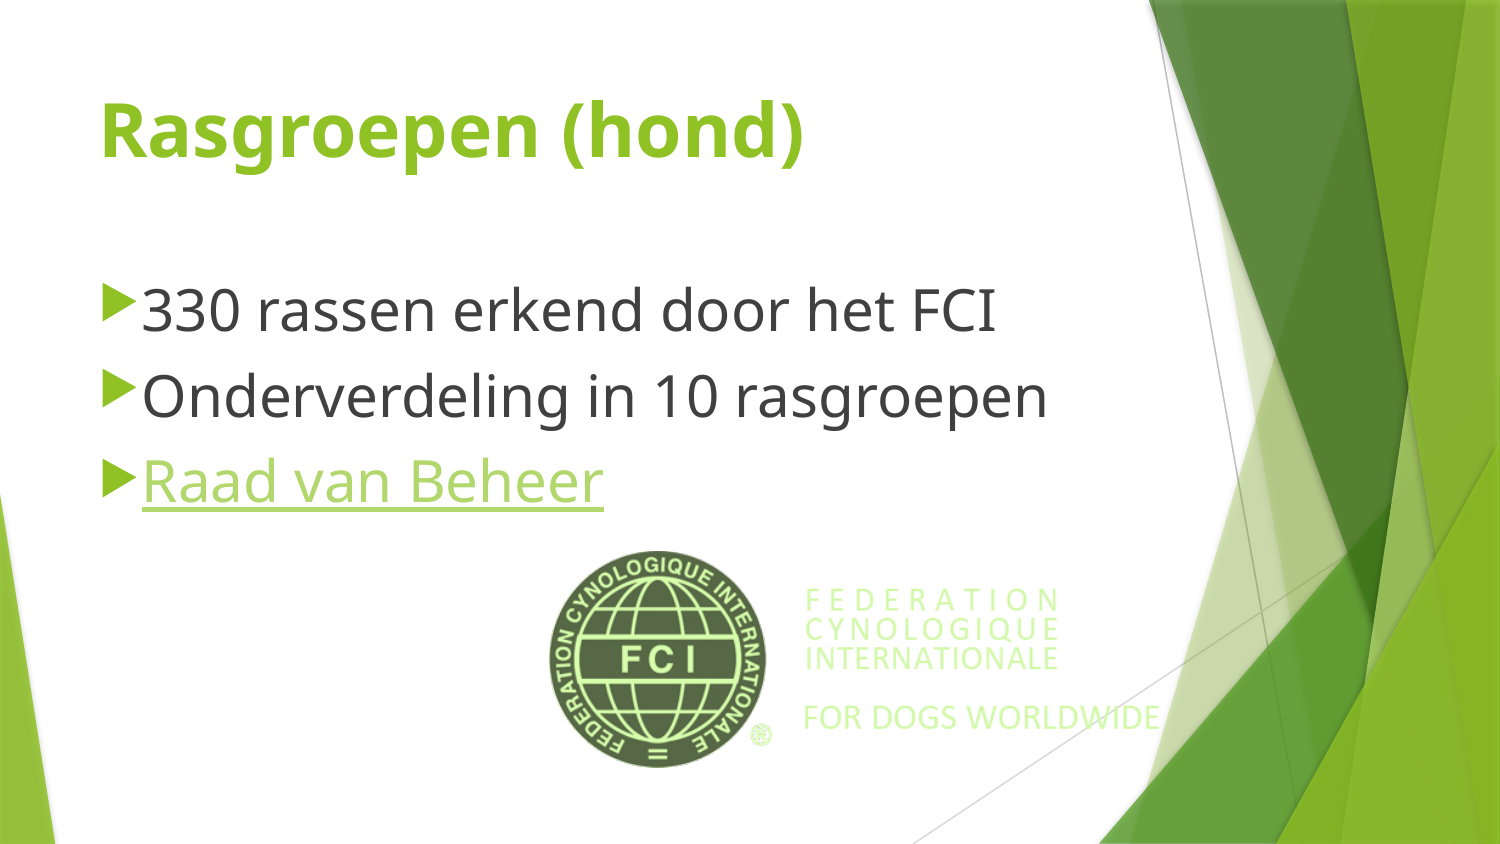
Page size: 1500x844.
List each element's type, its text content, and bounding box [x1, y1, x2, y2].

picture [548, 551, 1159, 769]
title Rasgroepen (hond) [83, 75, 1141, 238]
list 330 rassen erkend door het FCI Onderverdeling in 10 rasgroepen Raad van Beheer [83, 265, 1141, 744]
